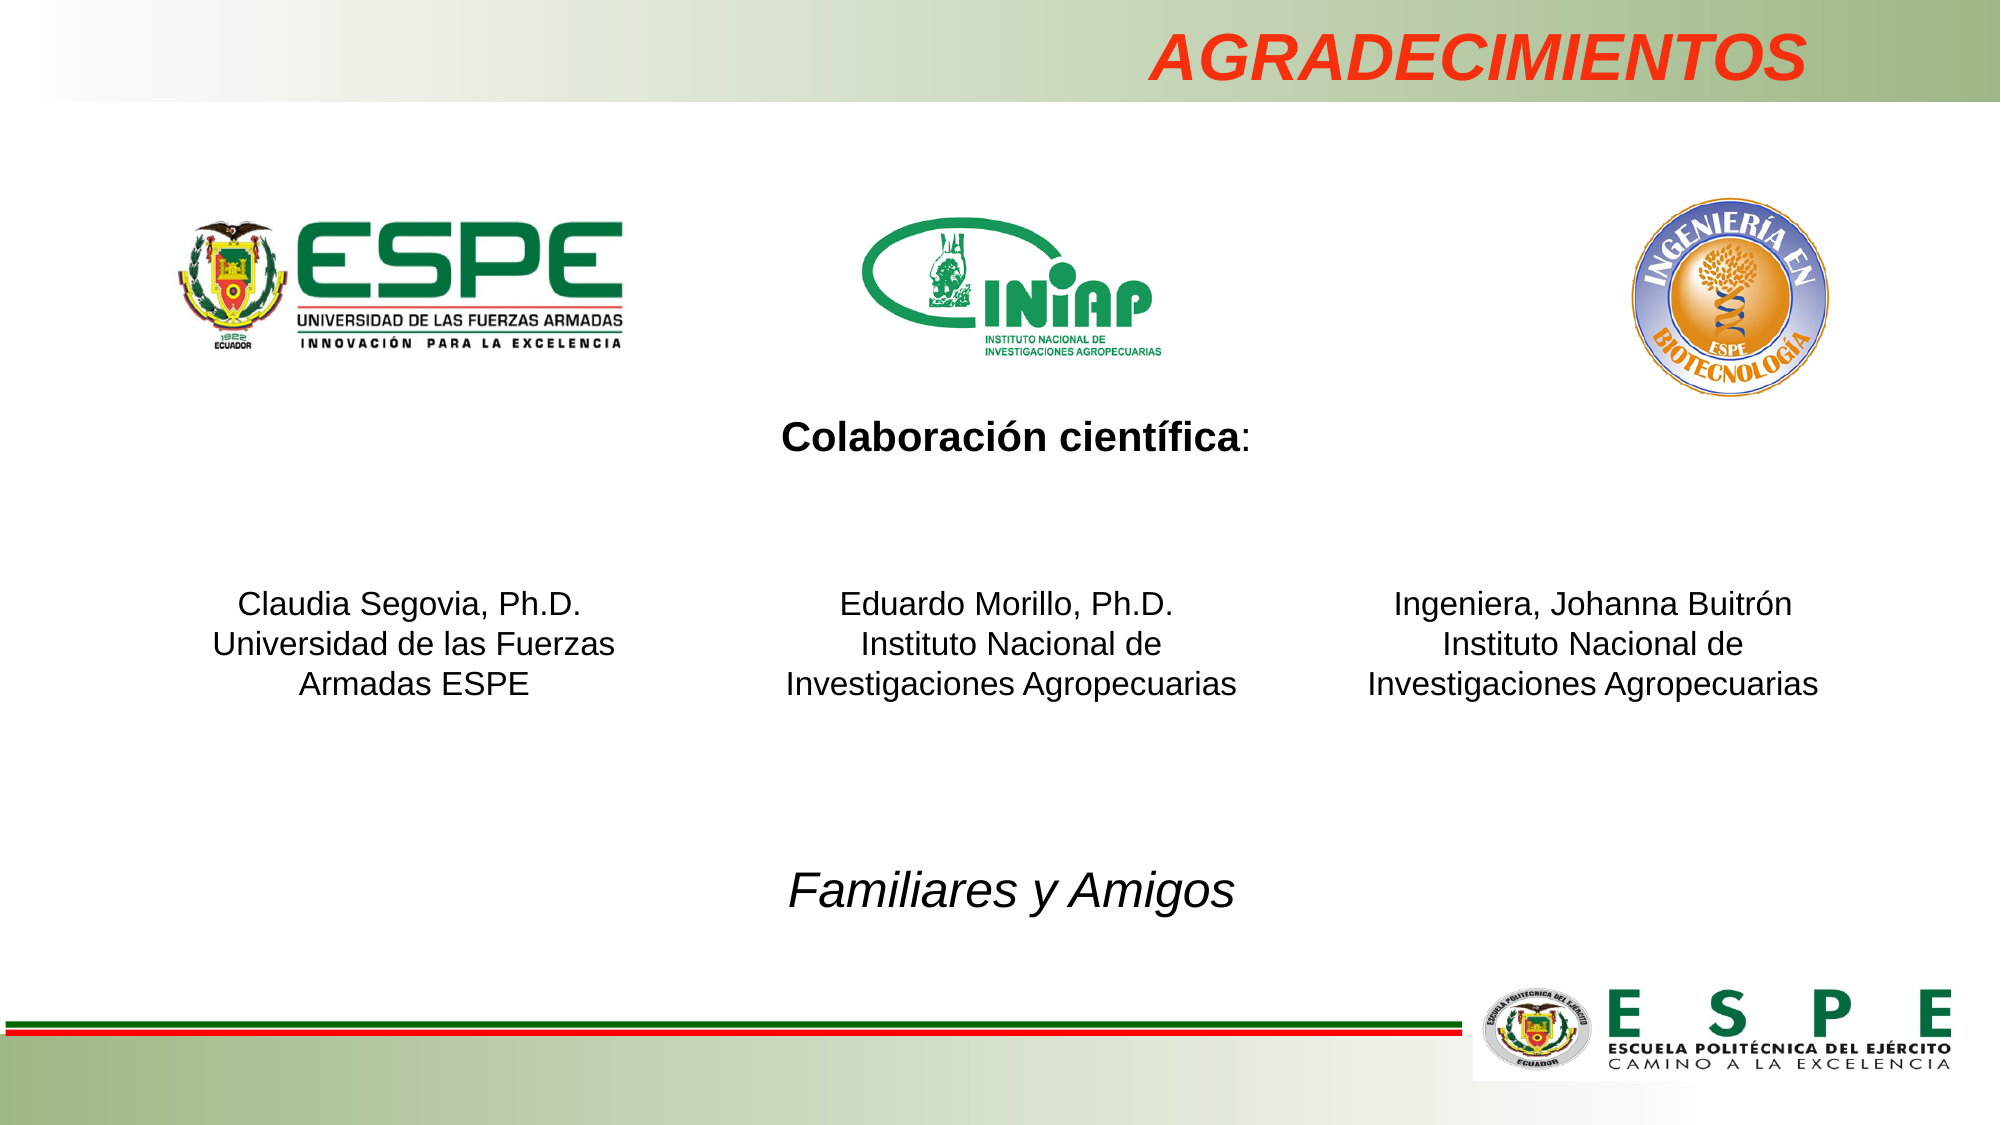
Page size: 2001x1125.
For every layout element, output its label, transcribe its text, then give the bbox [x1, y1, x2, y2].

text_box Claudia Segovia, Ph.D. Universidad de las Fuerzas Armadas ESPE [173, 574, 656, 710]
text_box Ingeniera, Johanna Buitrón Instituto Nacional de Investigaciones Agropecuarias [1352, 574, 1835, 710]
picture [1625, 186, 1835, 403]
text_box Familiares y Amigos [645, 850, 1378, 926]
text_box Colaboración científica: [655, 402, 1389, 468]
picture [1472, 976, 1977, 1081]
text_box Eduardo Morillo, Ph.D. Instituto Nacional de Investigaciones Agropecuarias [770, 574, 1253, 710]
picture [120, 191, 675, 370]
text_box AGRADECIMIENTOS [179, 6, 1824, 102]
picture [851, 205, 1172, 370]
